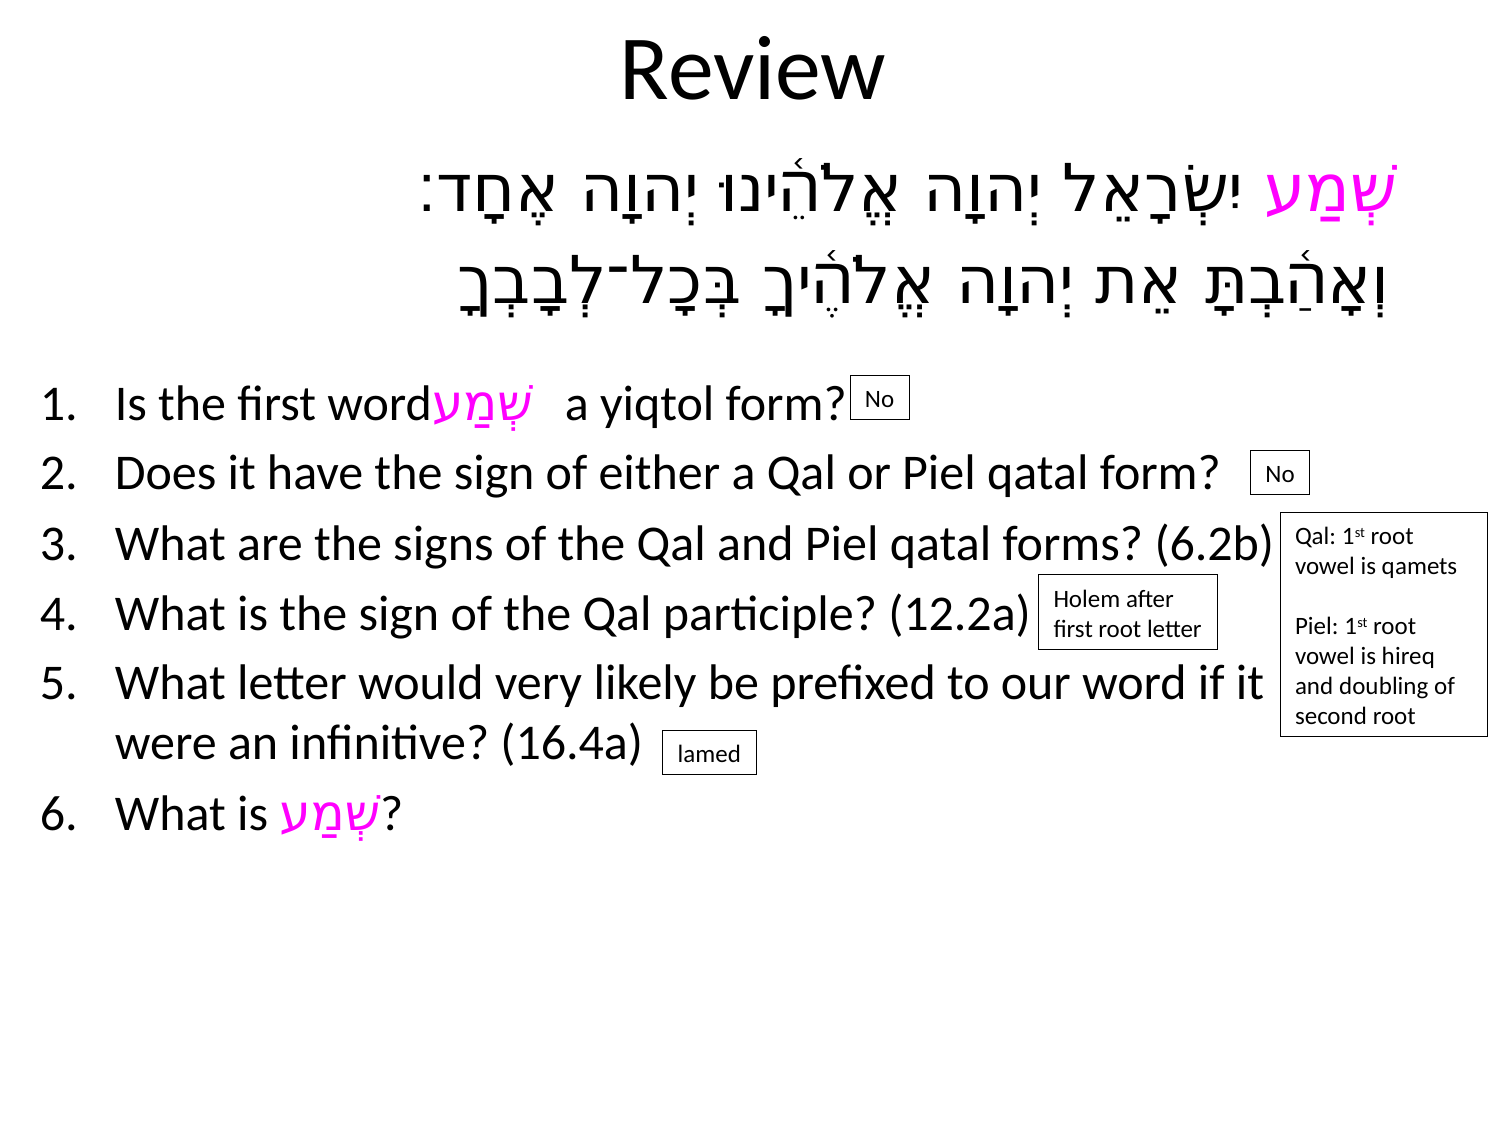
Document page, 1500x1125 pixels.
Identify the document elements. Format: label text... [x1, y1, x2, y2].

text_box No [850, 375, 910, 420]
text_box Holem after first root letter [1038, 574, 1218, 650]
text_box lamed [662, 730, 757, 775]
list Is the first wordשְׁמַע a yiqtol form? Does it have the sign of either a Qal or Piel qatal form? What are the signs of the Qal and Piel qatal forms? (6.2b) What is the sign of the Qal participle? (12.2a) What letter would very likely be prefixed to our word if it were an infinitive? (16.4a) What is שְׁמַע? [24, 362, 1375, 1025]
text_box שְׁמַע יִשְׂרָאֵל יְהוָה אֱלֹהֵ֫ינוּ יְהוָה אֶחָד׃ וְאָהַ֫בְתָּ אֵת יְהוָה אֱלֹהֶ֫יךָ בְּכָל־לְבָבְךָ [62, 137, 1413, 325]
text_box Qal: 1st root vowel is qamets Piel: 1st root vowel is hireq and doubling of second root [1280, 512, 1488, 737]
text_box No [1250, 450, 1310, 495]
title Review [78, 0, 1429, 125]
